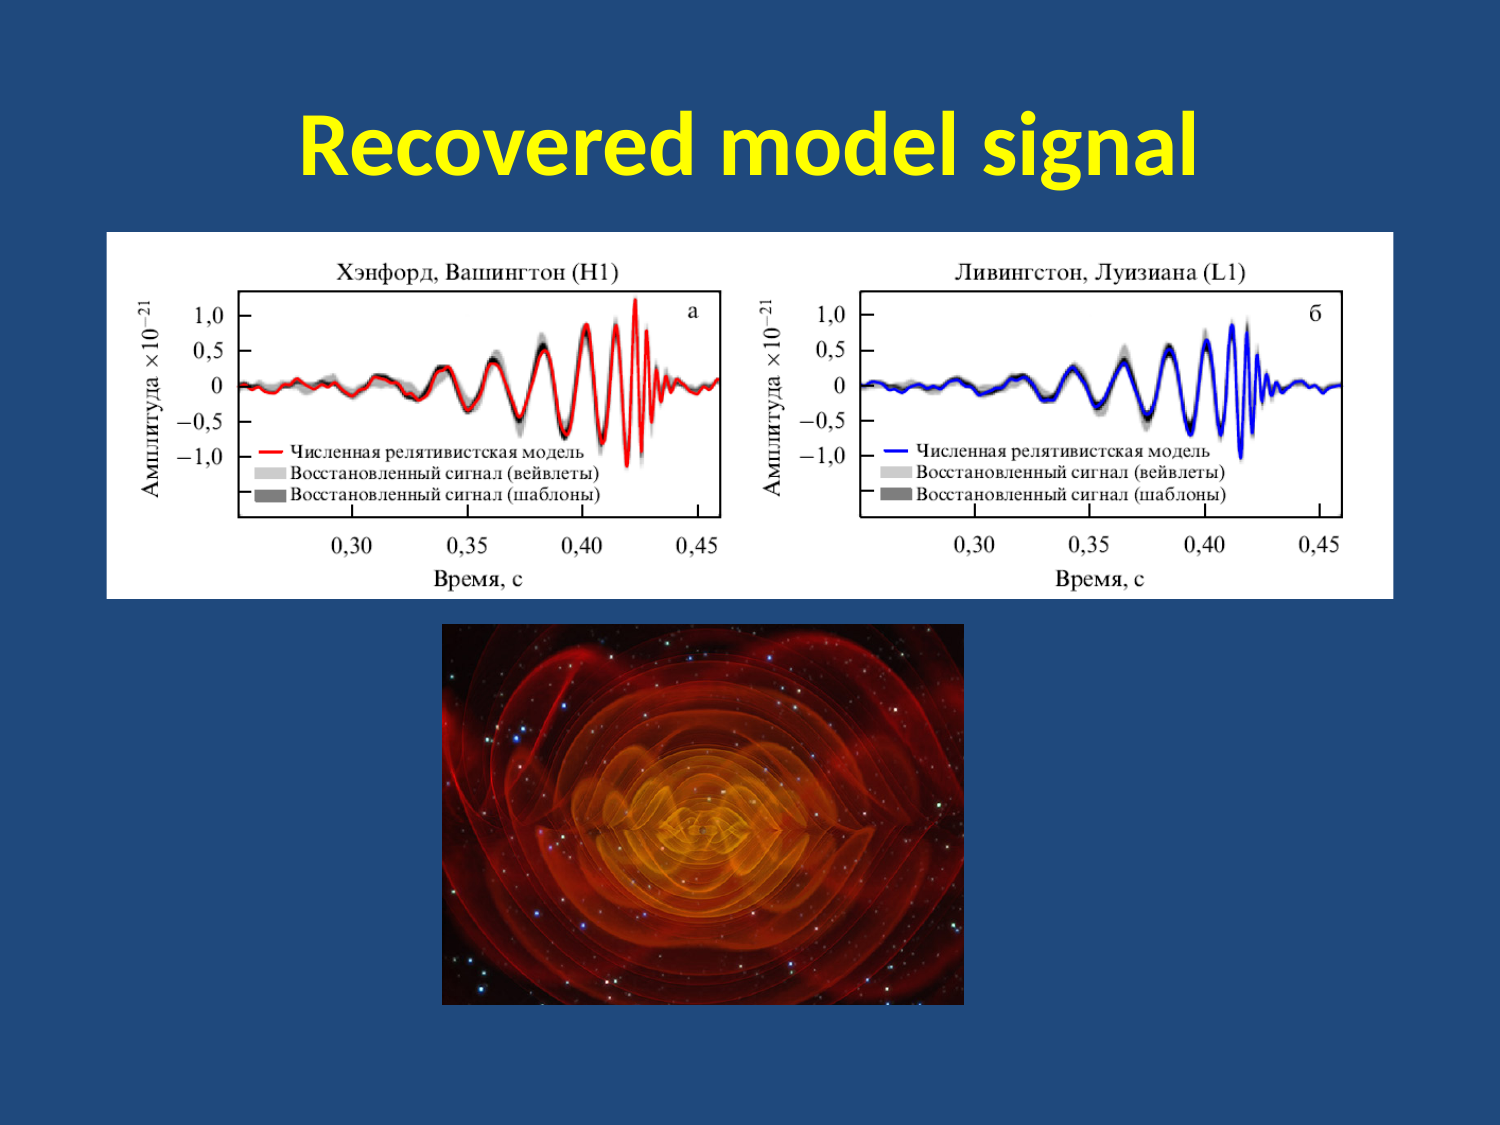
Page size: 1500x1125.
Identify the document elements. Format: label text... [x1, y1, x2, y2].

picture [106, 232, 1394, 599]
title Recovered model signal [75, 45, 1425, 233]
picture [442, 624, 964, 1006]
